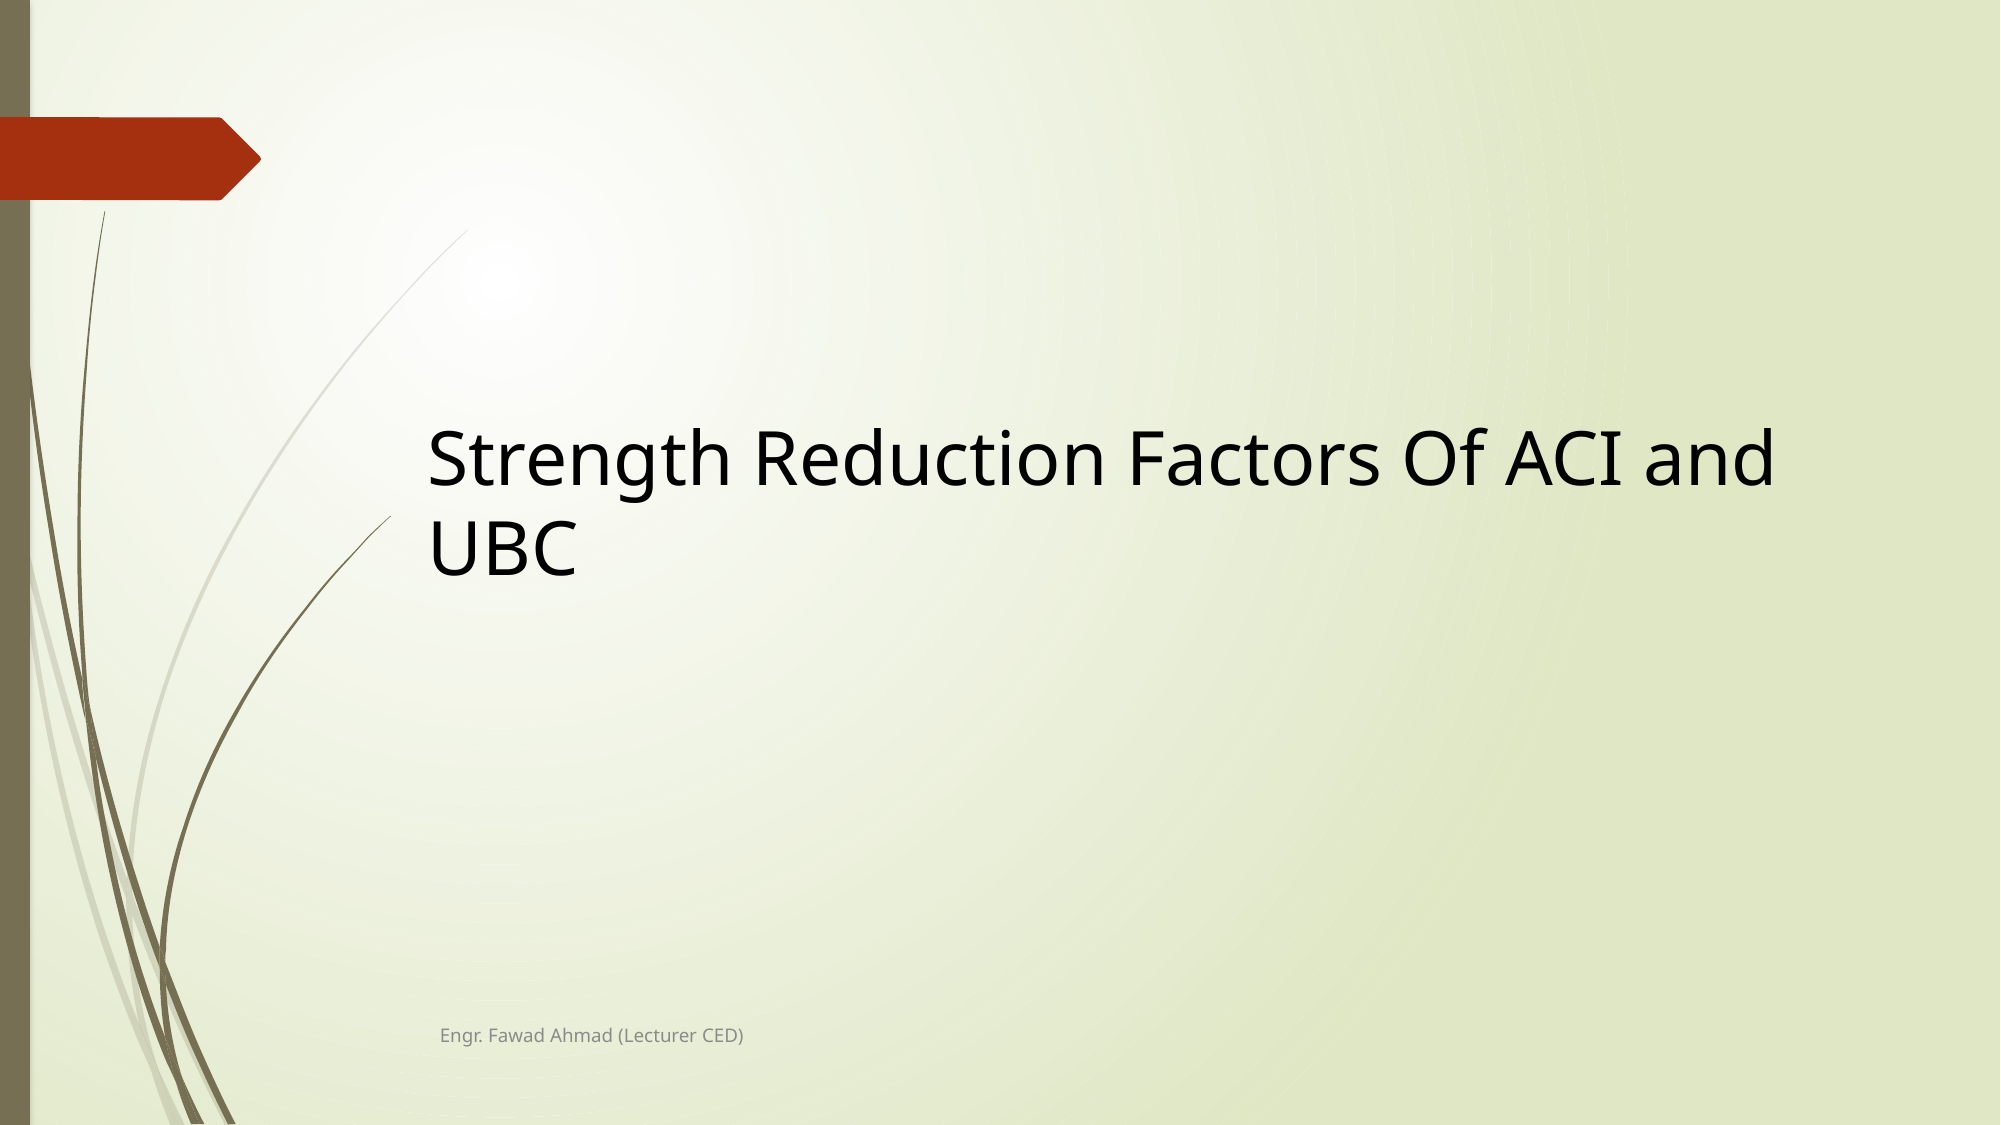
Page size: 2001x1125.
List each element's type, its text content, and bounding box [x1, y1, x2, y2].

title Strength Reduction Factors Of ACI and UBC [410, 402, 1873, 613]
footer Engr. Fawad Ahmad (Lecturer CED) [424, 1006, 1675, 1067]
